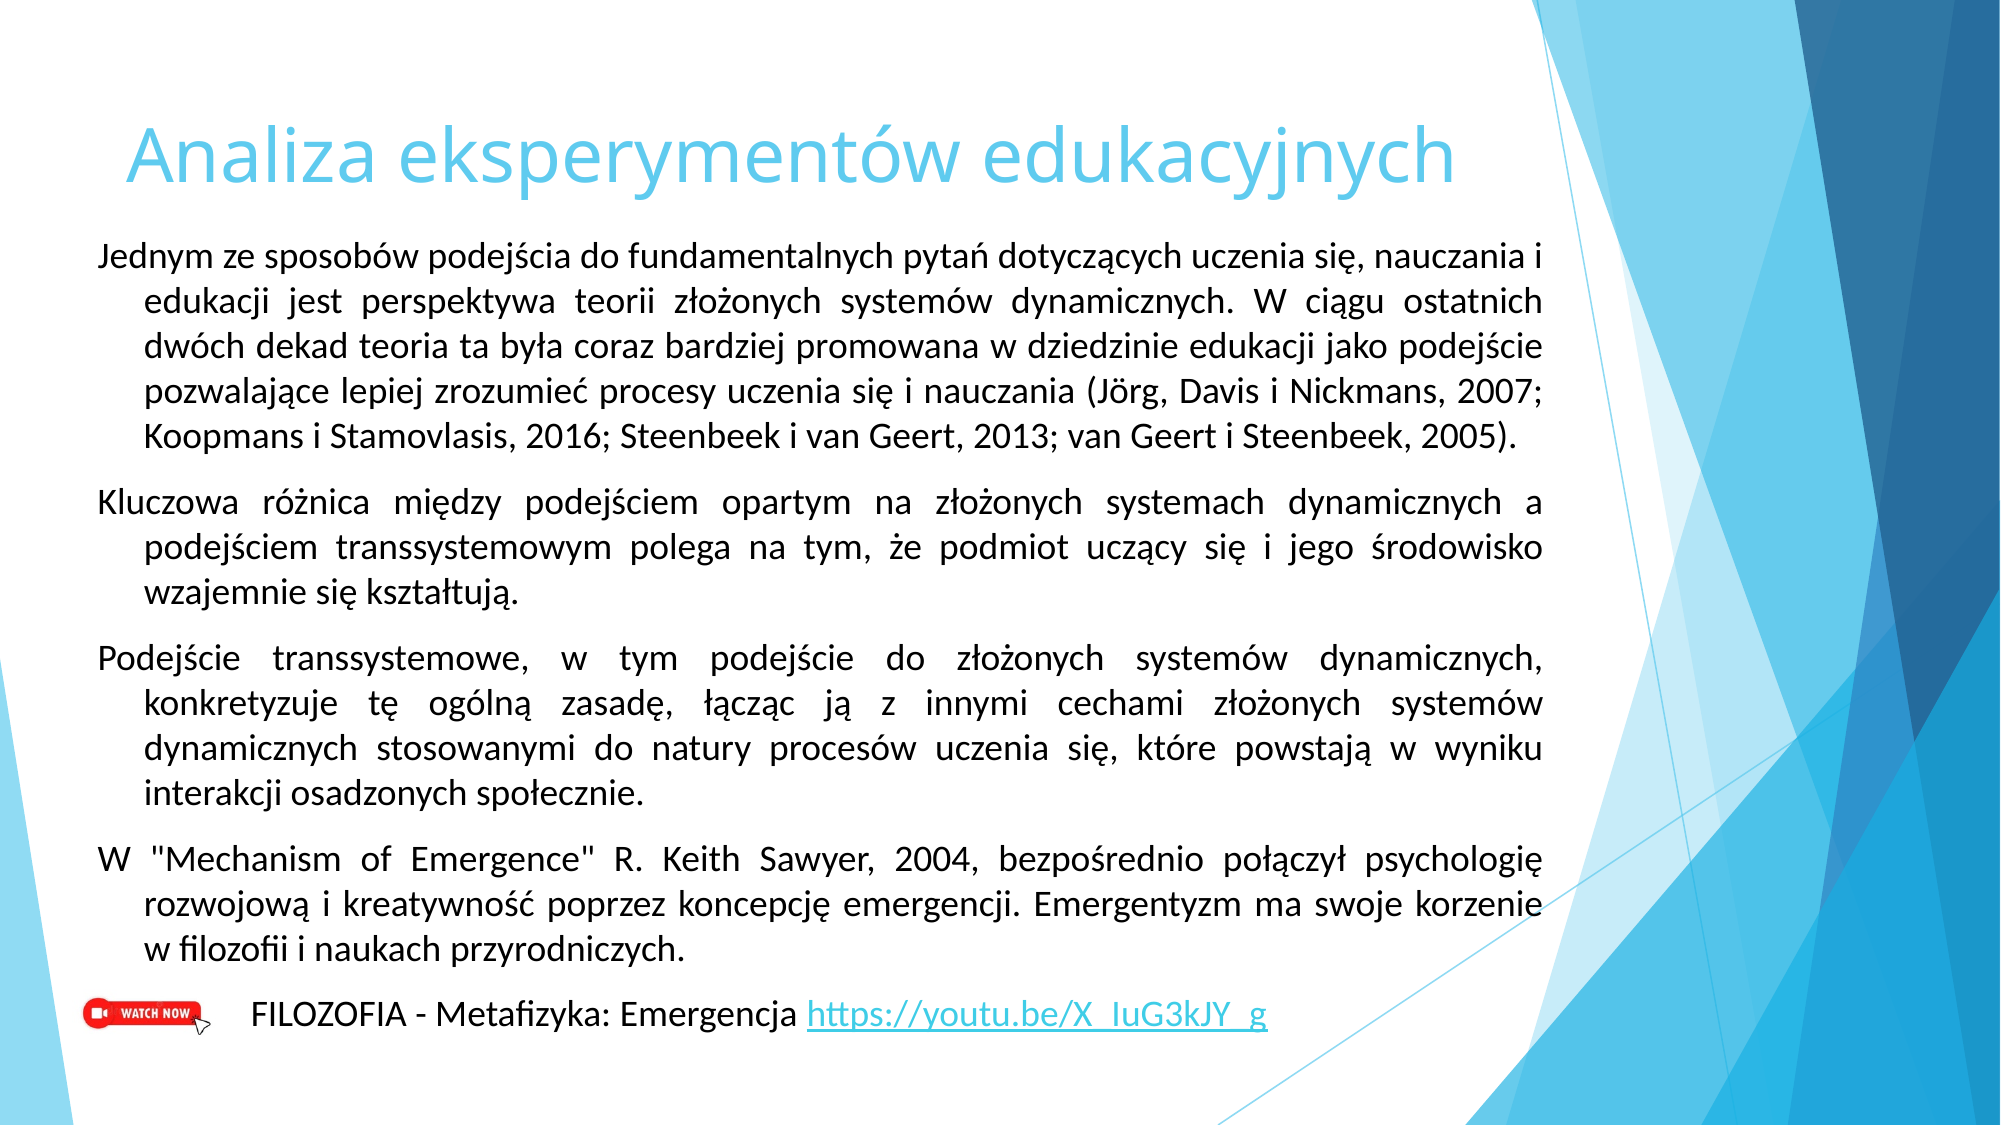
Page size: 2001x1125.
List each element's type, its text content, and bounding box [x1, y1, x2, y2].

title Analiza eksperymentów edukacyjnych [111, 99, 1522, 223]
picture [72, 978, 221, 1039]
list Jednym ze sposobów podejścia do fundamentalnych pytań dotyczących uczenia się, nauczania i edukacji jest perspektywa teorii złożonych systemów dynamicznych. W ciągu ostatnich dwóch dekad teoria ta była coraz bardziej promowana w dziedzinie edukacji jako podejście pozwalające lepiej zrozumieć procesy uczenia się i nauczania (Jörg, Davis i Nickmans, 2007; Koopmans i Stamovlasis, 2016; Steenbeek i van Geert, 2013; van Geert i Steenbeek, 2005). Kluczowa różnica między podejściem opartym na złożonych systemach dynamicznych a podejściem transsystemowym polega na tym, że podmiot uczący się i jego środowisko wzajemnie się kształtują. Podejście transsystemowe, w tym podejście do złożonych systemów dynamicznych, konkretyzuje tę ogólną zasadę, łącząc ją z innymi cechami złożonych systemów dynamicznych stosowanymi do natury procesów uczenia się, które powstają w wyniku interakcji osadzonych społecznie. W "Mechanism of Emergence" R. Keith Sawyer, 2004, bezpośrednio połączył psychologię rozwojową i kreatywność poprzez koncepcję emergencji. Emergentyzm ma swoje korzenie w filozofii i naukach przyrodniczych. FILOZOFIA - Metafizyka: Emergencja https://youtu.be/X_IuG3kJY_g [72, 223, 1560, 1081]
